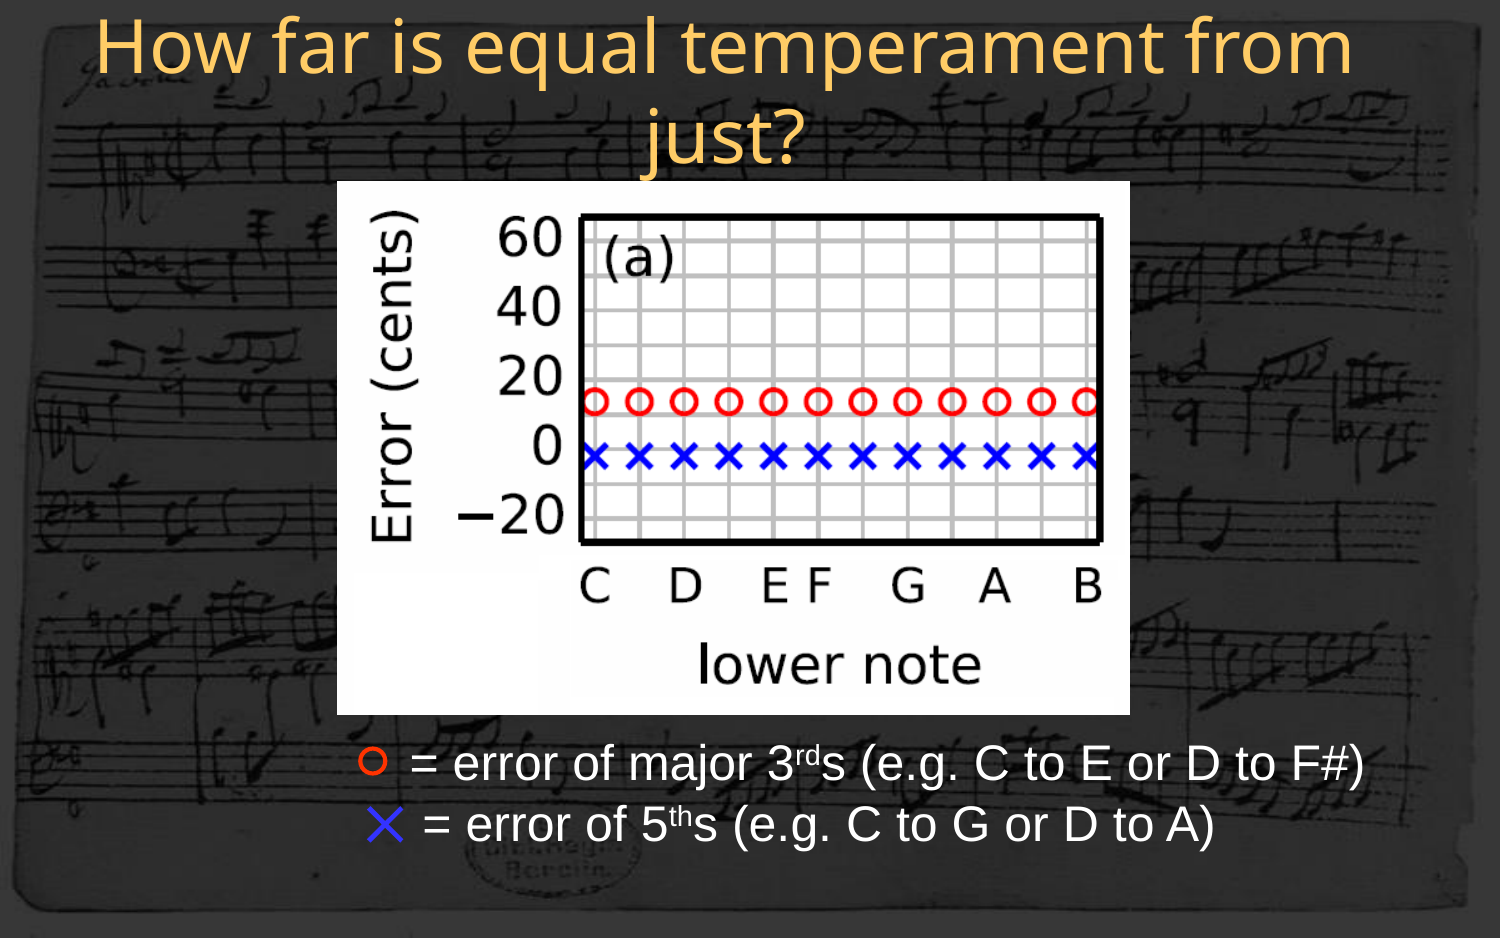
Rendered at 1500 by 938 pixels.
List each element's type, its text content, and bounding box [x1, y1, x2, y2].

picture [0, 0, 1500, 938]
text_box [359, 722, 1389, 800]
text_box  = error of 5ths (e.g. C to G or D to A) [347, 775, 1232, 861]
title How far is equal temperament from just? [12, 29, 1438, 148]
